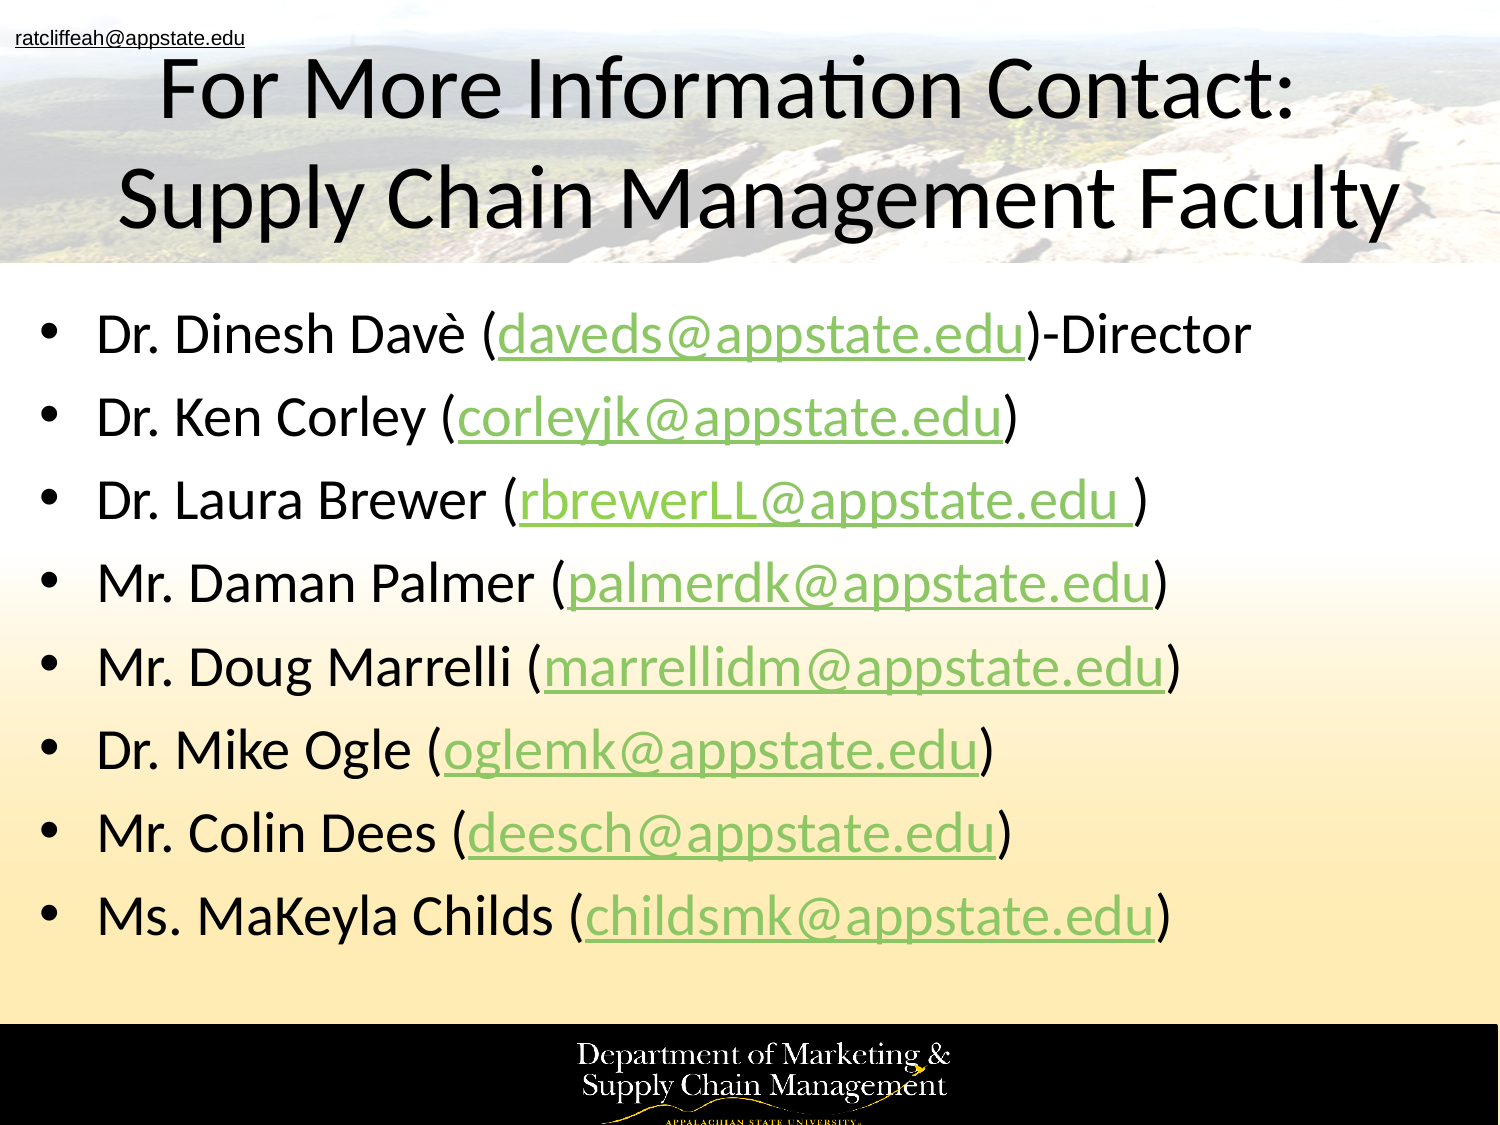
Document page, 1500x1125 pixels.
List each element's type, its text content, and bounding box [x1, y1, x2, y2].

picture [577, 1042, 950, 1125]
list Dr. Dinesh Davè (daveds@appstate.edu)-Director Dr. Ken Corley (corleyjk@appstate.edu) Dr. Laura Brewer (rbrewerLL@appstate.edu ) Mr. Daman Palmer (palmerdk@appstate.edu) Mr. Doug Marrelli (marrellidm@appstate.edu) Dr. Mike Ogle (oglemk@appstate.edu) Mr. Colin Dees (deesch@appstate.edu) Ms. MaKeyla Childs (childsmk@appstate.edu) [24, 287, 1475, 989]
picture [0, 0, 1500, 263]
